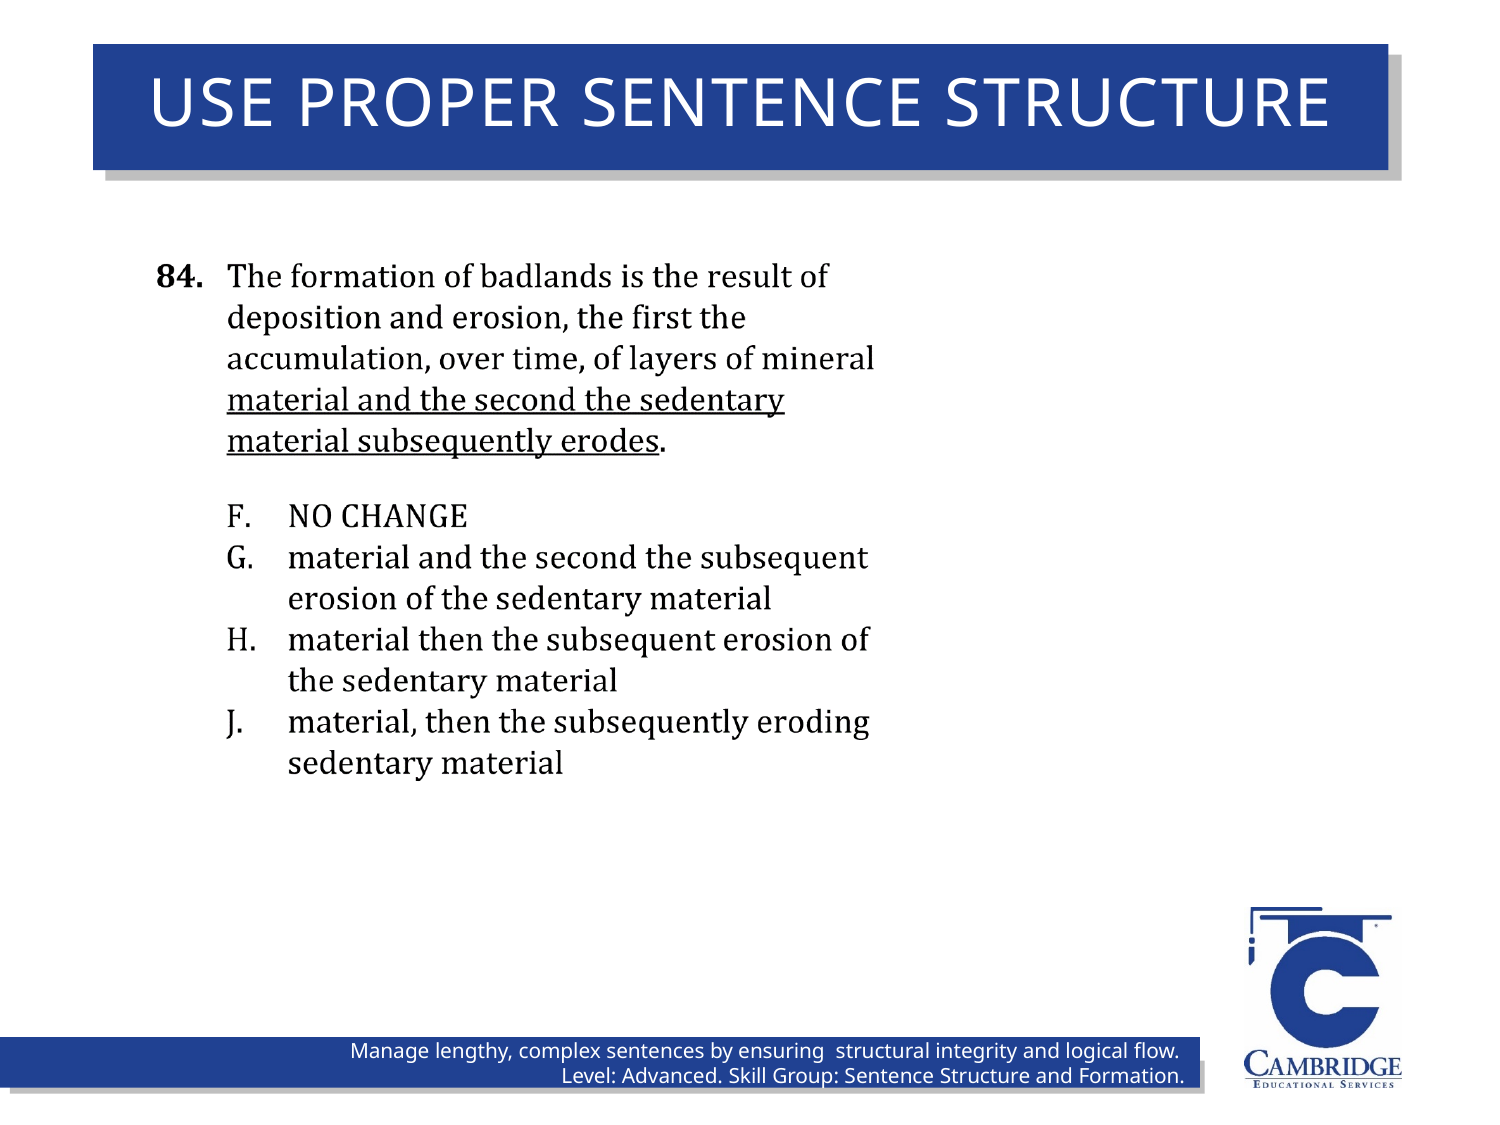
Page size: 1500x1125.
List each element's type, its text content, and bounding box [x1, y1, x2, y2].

title Use proper sentence structure [93, 44, 1389, 171]
text_box [9, 1059, 1206, 1095]
picture [146, 252, 889, 786]
text_box [104, 53, 1403, 182]
picture [1244, 907, 1403, 1088]
footer Manage lengthy, complex sentences by ensuring structural integrity and logical flow. Level: Advanced. Skill Group: Sentence Structure and Formation. [0, 1037, 1200, 1088]
